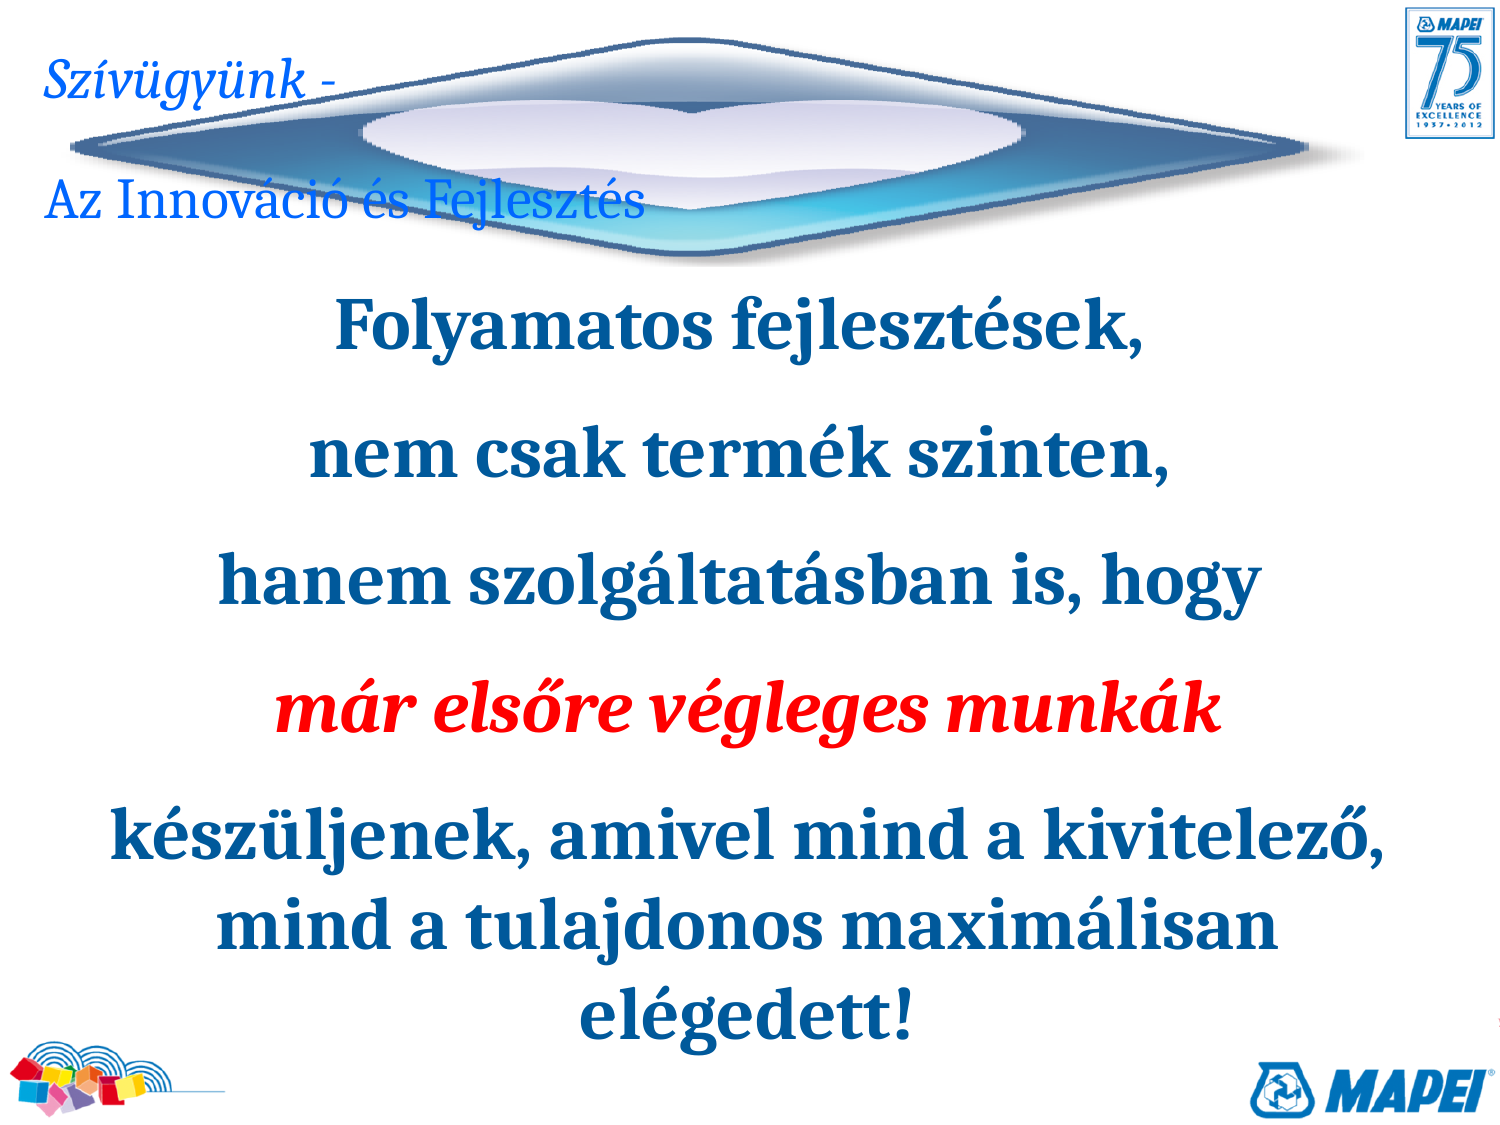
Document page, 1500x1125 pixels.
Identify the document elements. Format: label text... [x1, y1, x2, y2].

list Folyamatos fejlesztések, nem csak termék szinten, hanem szolgáltatásban is, hogy már elsőre végleges munkák készüljenek, amivel mind a kivitelező, mind a tulajdonos maximálisan elégedett! [2, 267, 1459, 1000]
picture [0, 0, 1500, 1125]
text_box Szívügyünk - Az Innováció és Fejlesztés [29, 30, 1365, 268]
